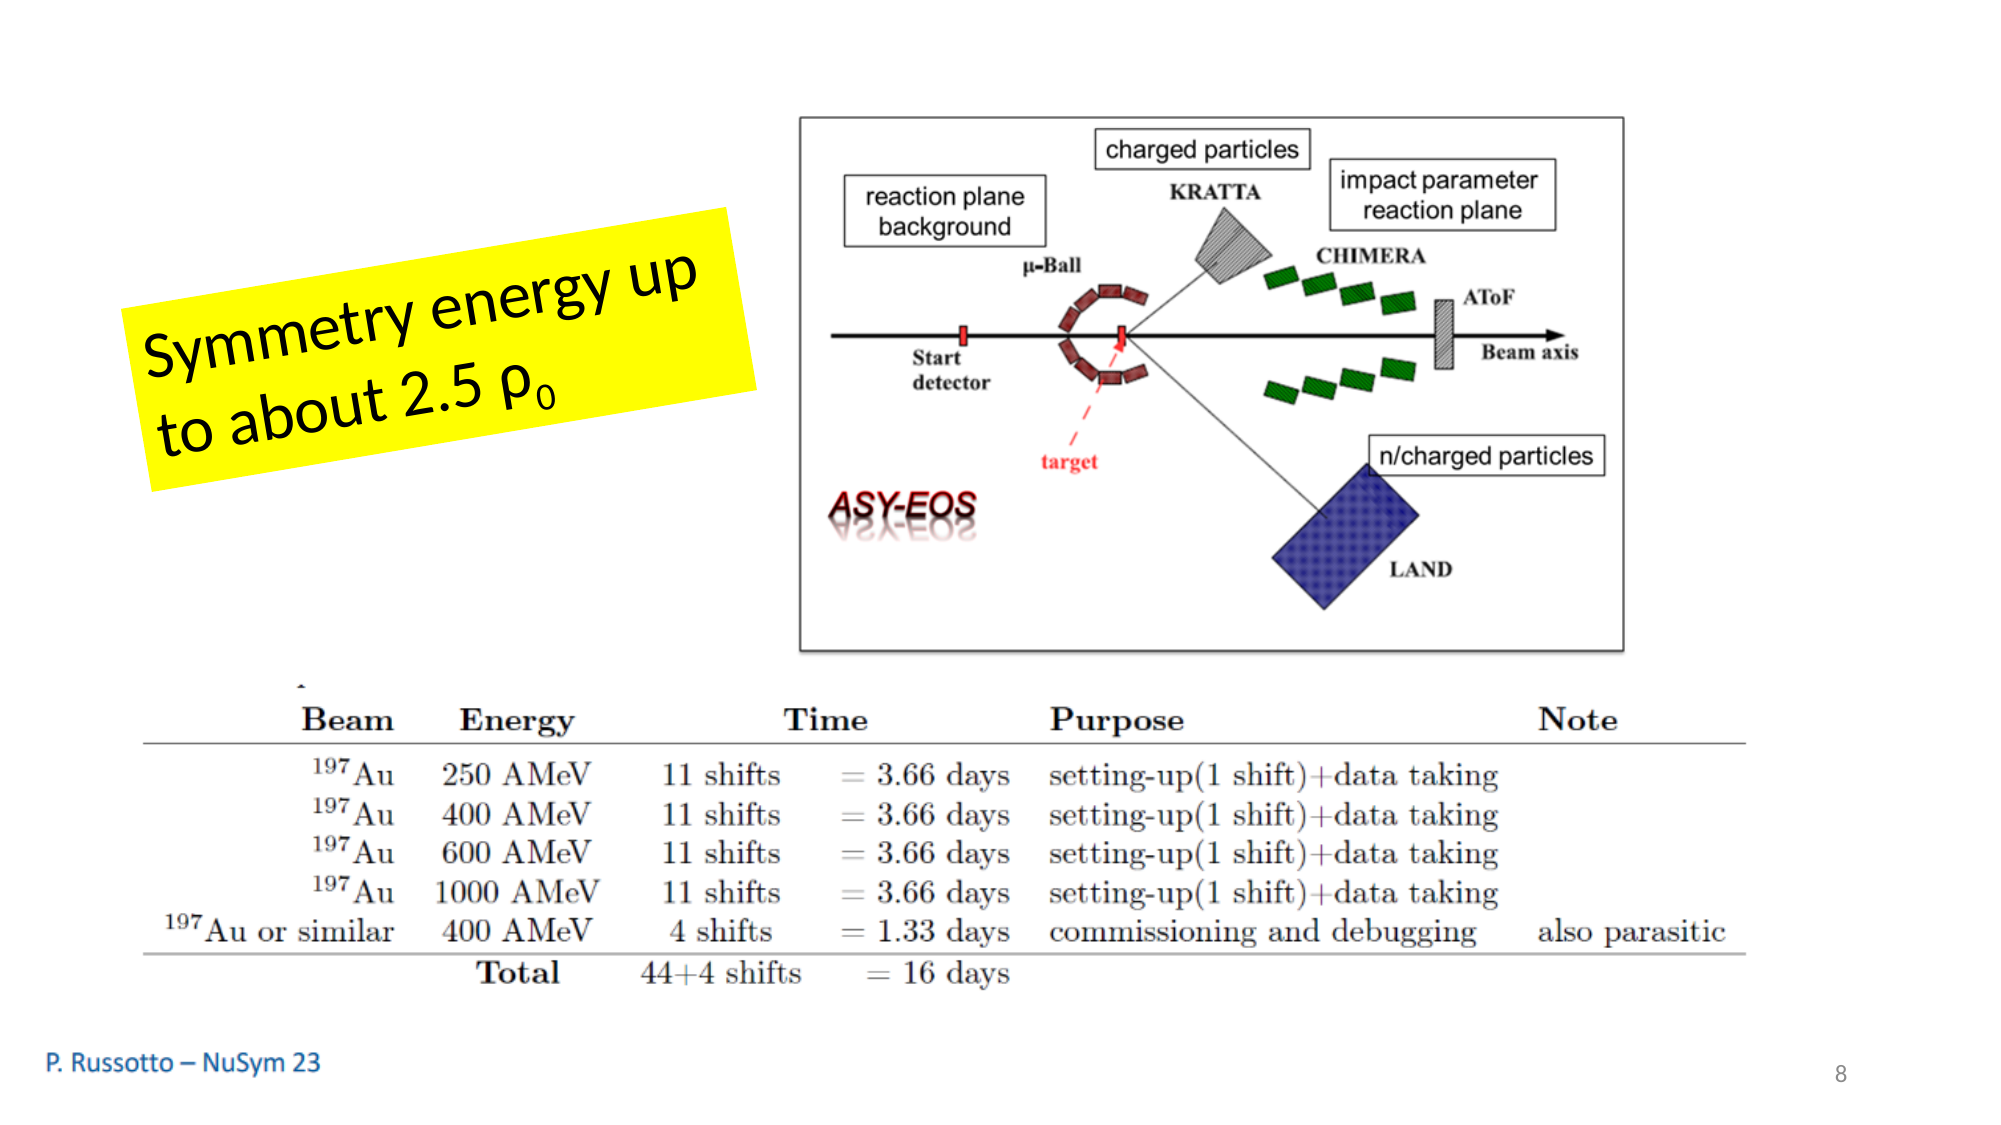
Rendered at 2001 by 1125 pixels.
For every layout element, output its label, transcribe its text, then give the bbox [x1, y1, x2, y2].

slide_number 8 [1412, 1042, 1863, 1103]
picture [795, 115, 1629, 660]
text_box Symmetry energy up to about 2.5 ρ0 [121, 206, 757, 492]
picture [37, 671, 1751, 1081]
